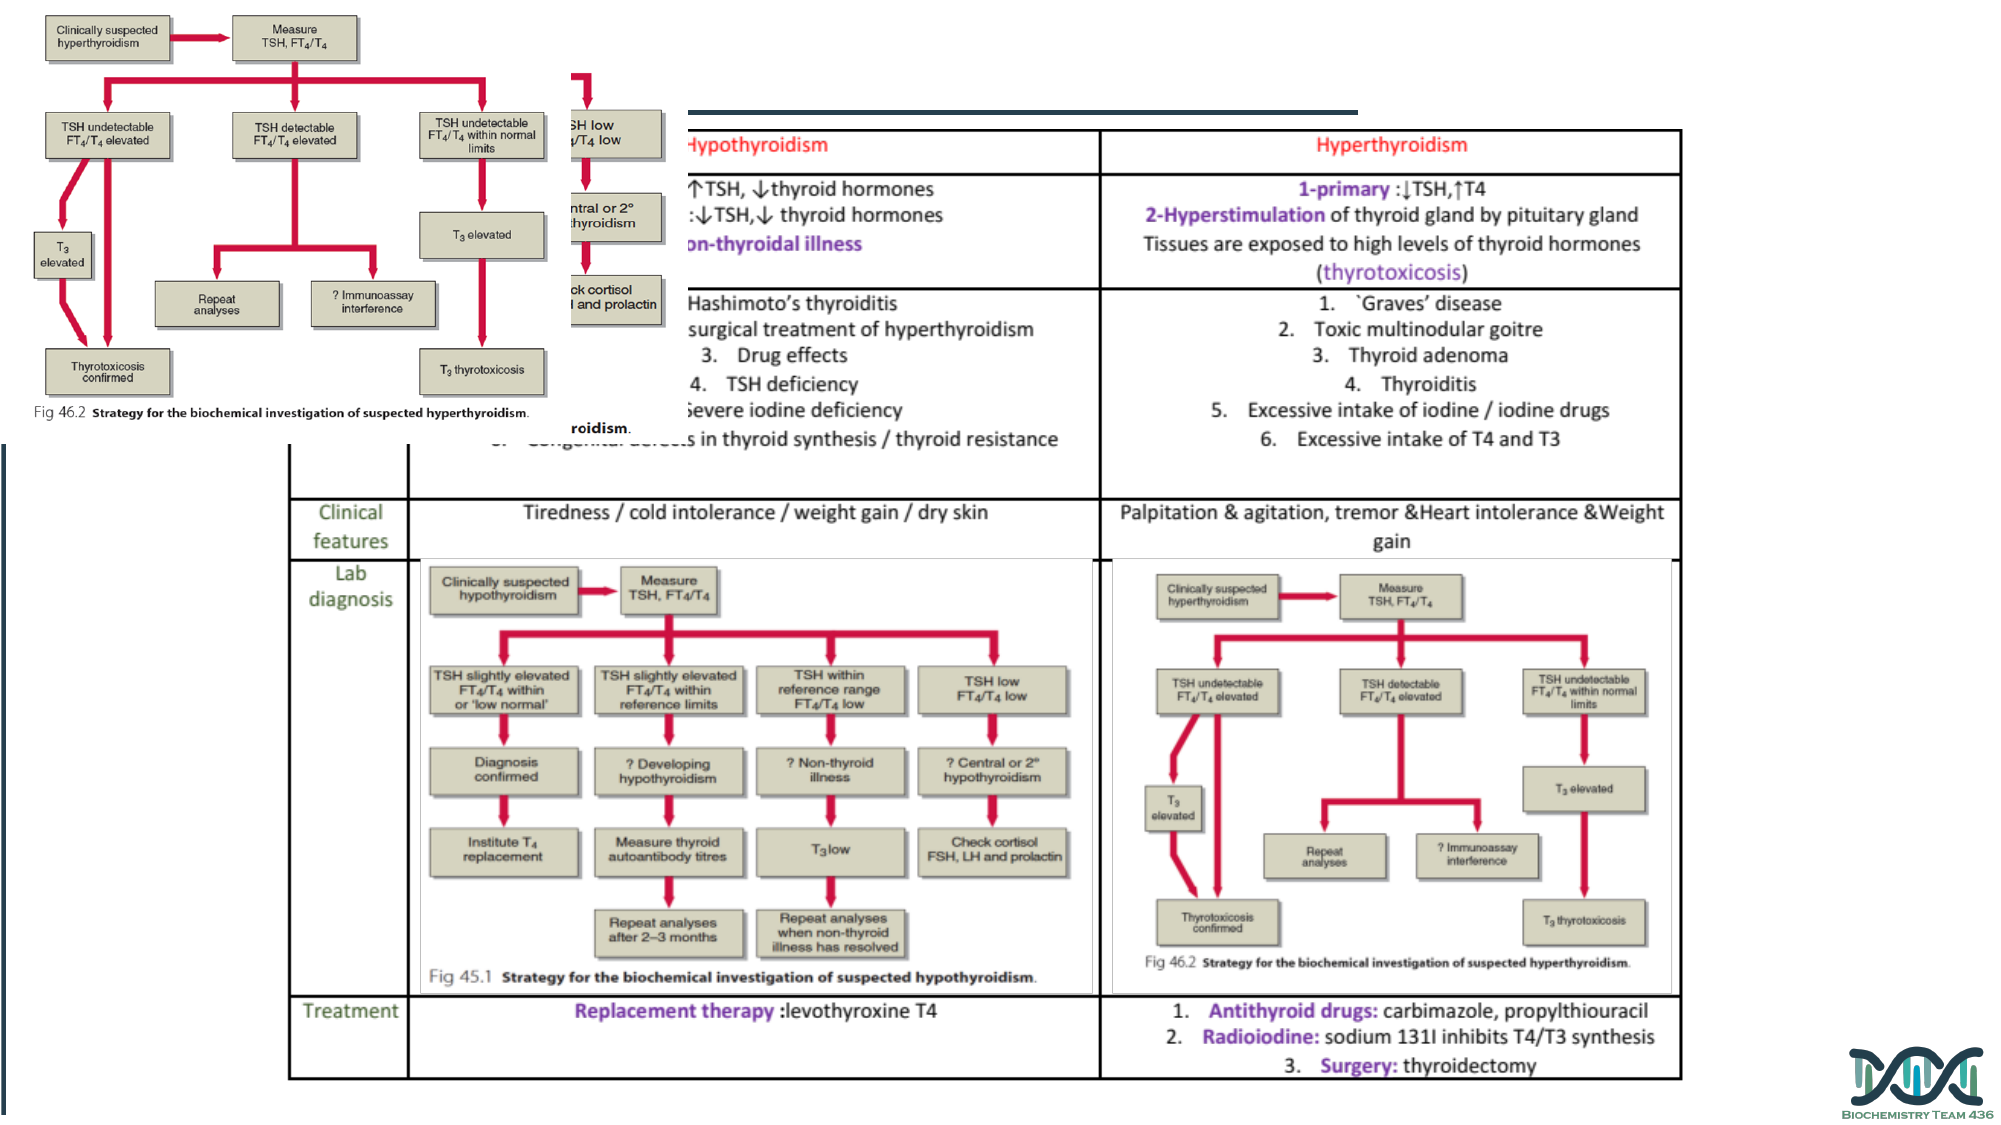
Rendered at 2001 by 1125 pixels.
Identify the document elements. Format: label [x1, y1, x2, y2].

picture [0, 0, 1698, 1125]
picture [1834, 1046, 2001, 1125]
